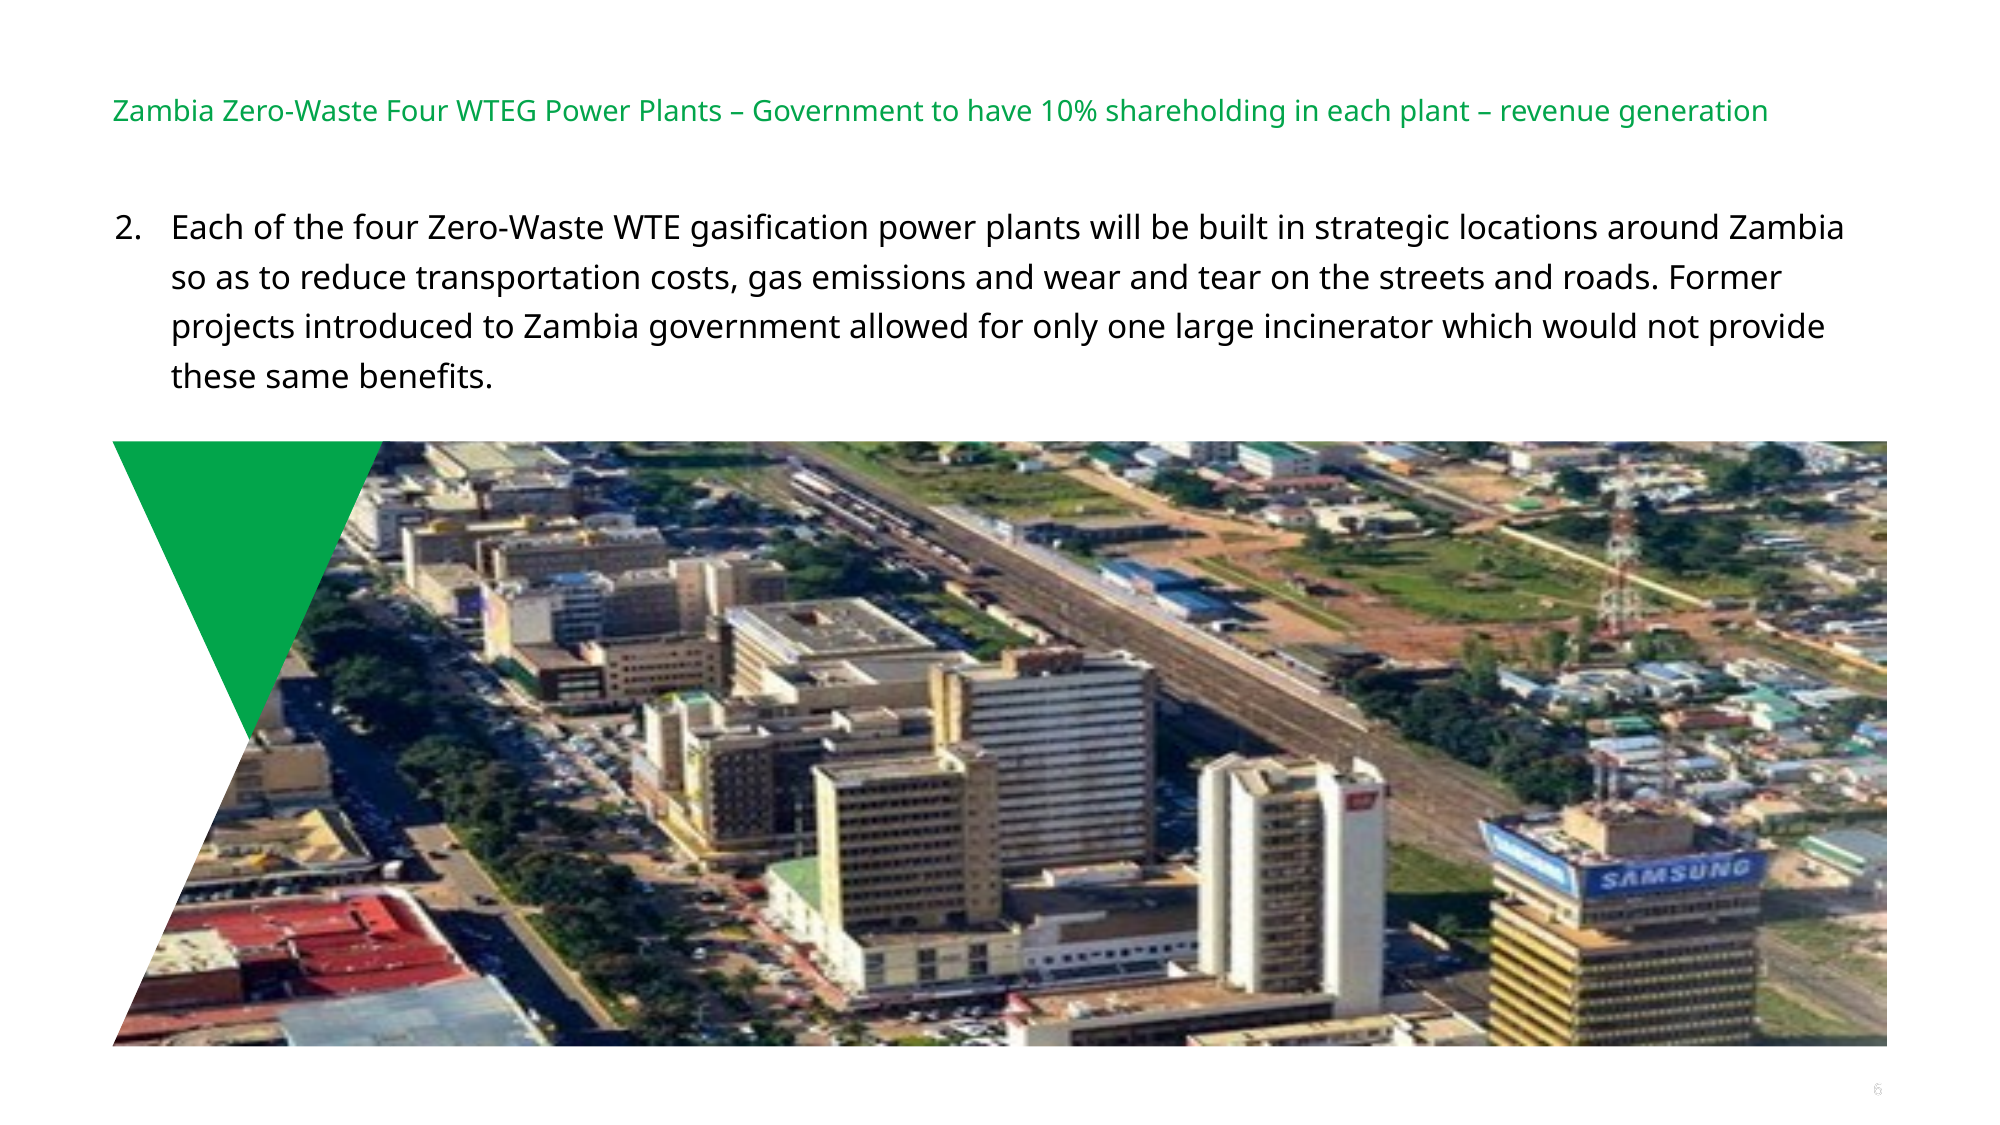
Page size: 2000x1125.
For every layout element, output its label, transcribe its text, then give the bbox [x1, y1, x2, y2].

text_box 6 [1732, 1079, 1883, 1103]
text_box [112, 440, 391, 1047]
text_box Each of the four Zero-Waste WTE gasification power plants will be built in strategic locations around Zambia so as to reduce transportation costs, gas emissions and wear and tear on the streets and roads. Former projects introduced to Zambia government allowed for only one large incinerator which would not provide these same benefits. [114, 195, 1887, 372]
text_box [392, 441, 1888, 1047]
text_box Zambia Zero-Waste Four WTEG Power Plants – Government to have 10% shareholding in each plant – revenue generation [112, 92, 1913, 128]
